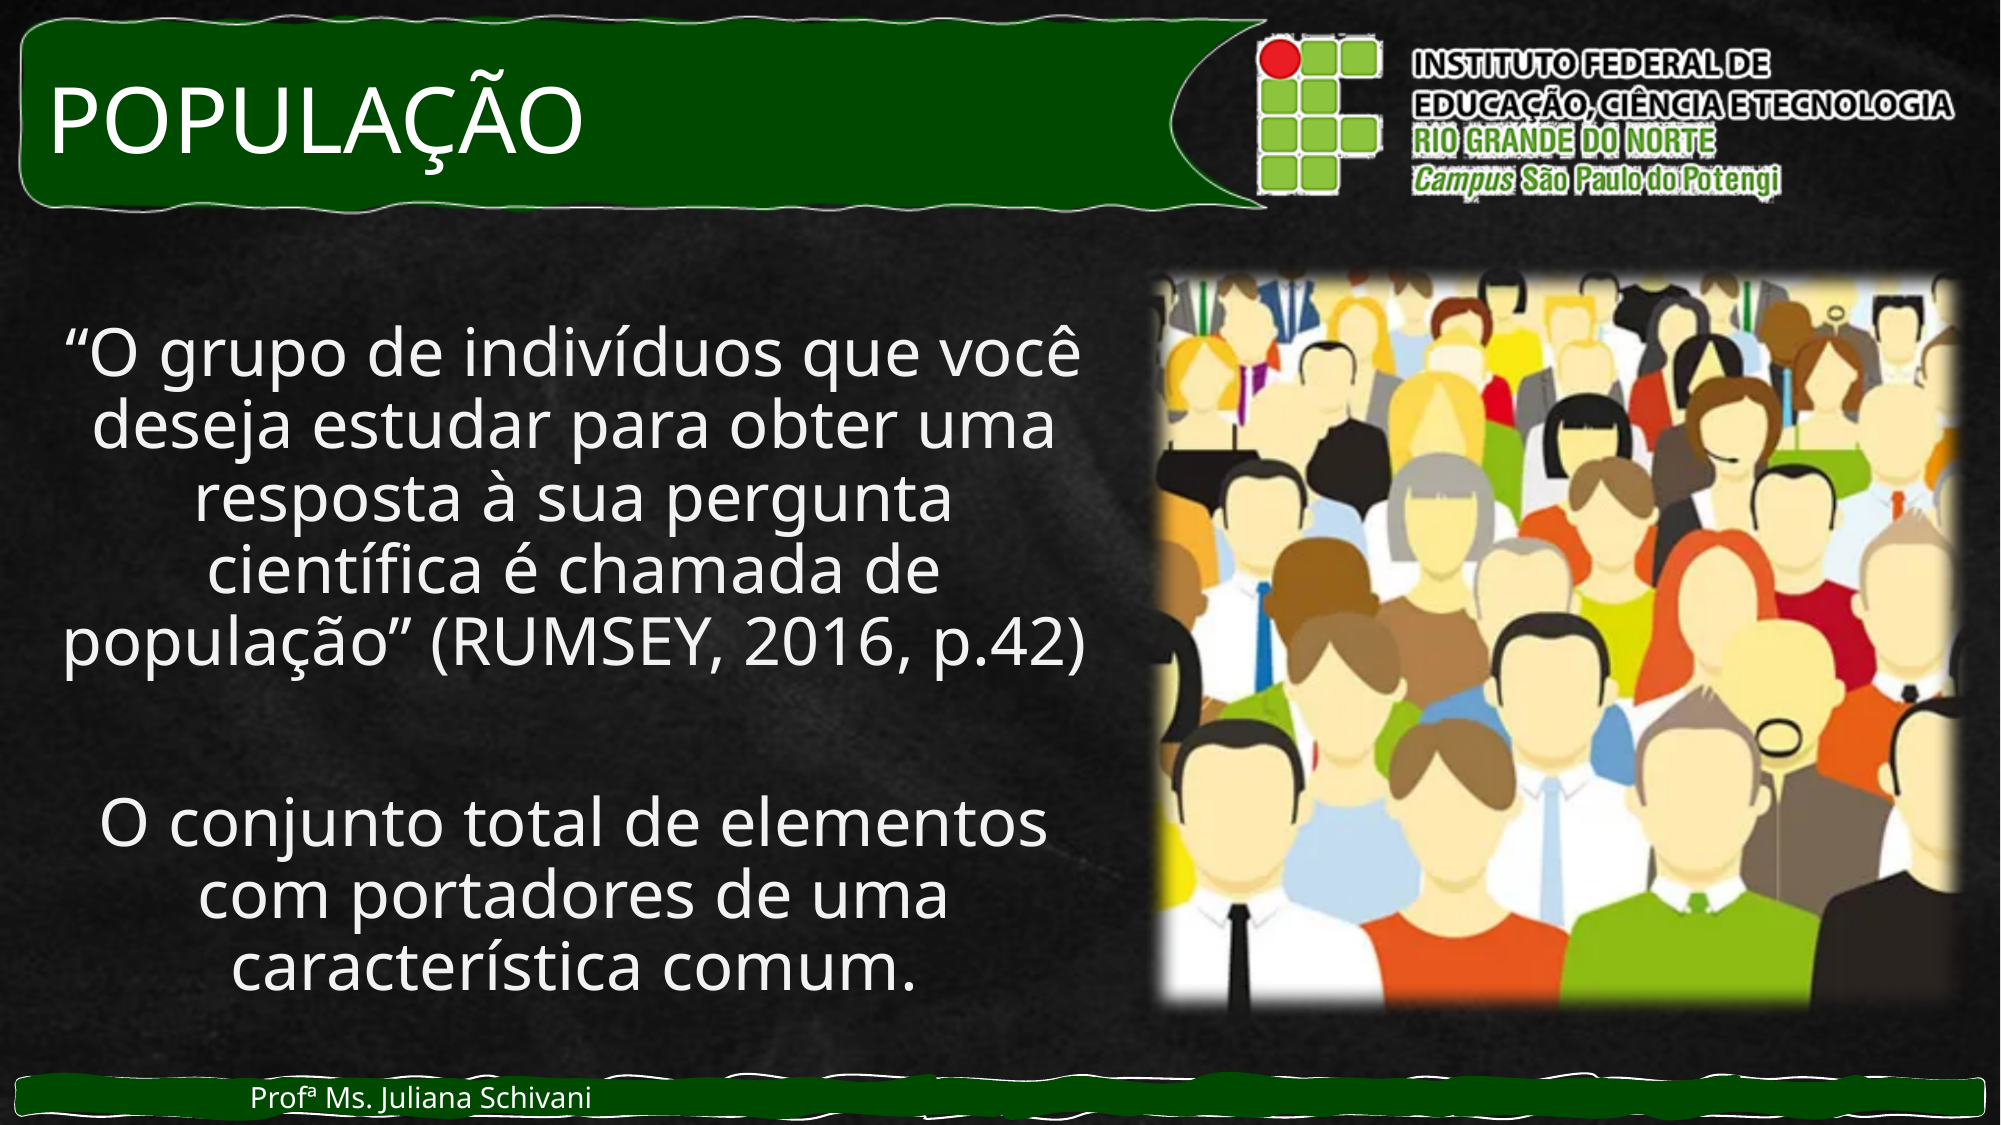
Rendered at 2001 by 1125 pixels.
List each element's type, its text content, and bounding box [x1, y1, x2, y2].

text_box Profª Ms. Juliana Schivani [14, 1071, 1987, 1121]
title POPULAÇÃO [31, 53, 1196, 194]
list “O grupo de indivíduos que você deseja estudar para obter uma resposta à sua pergunta científica é chamada de população” (RUMSEY, 2016, p.42) O conjunto total de elementos com portadores de uma característica comum. [31, 231, 1119, 1068]
picture [0, 0, 2001, 1125]
